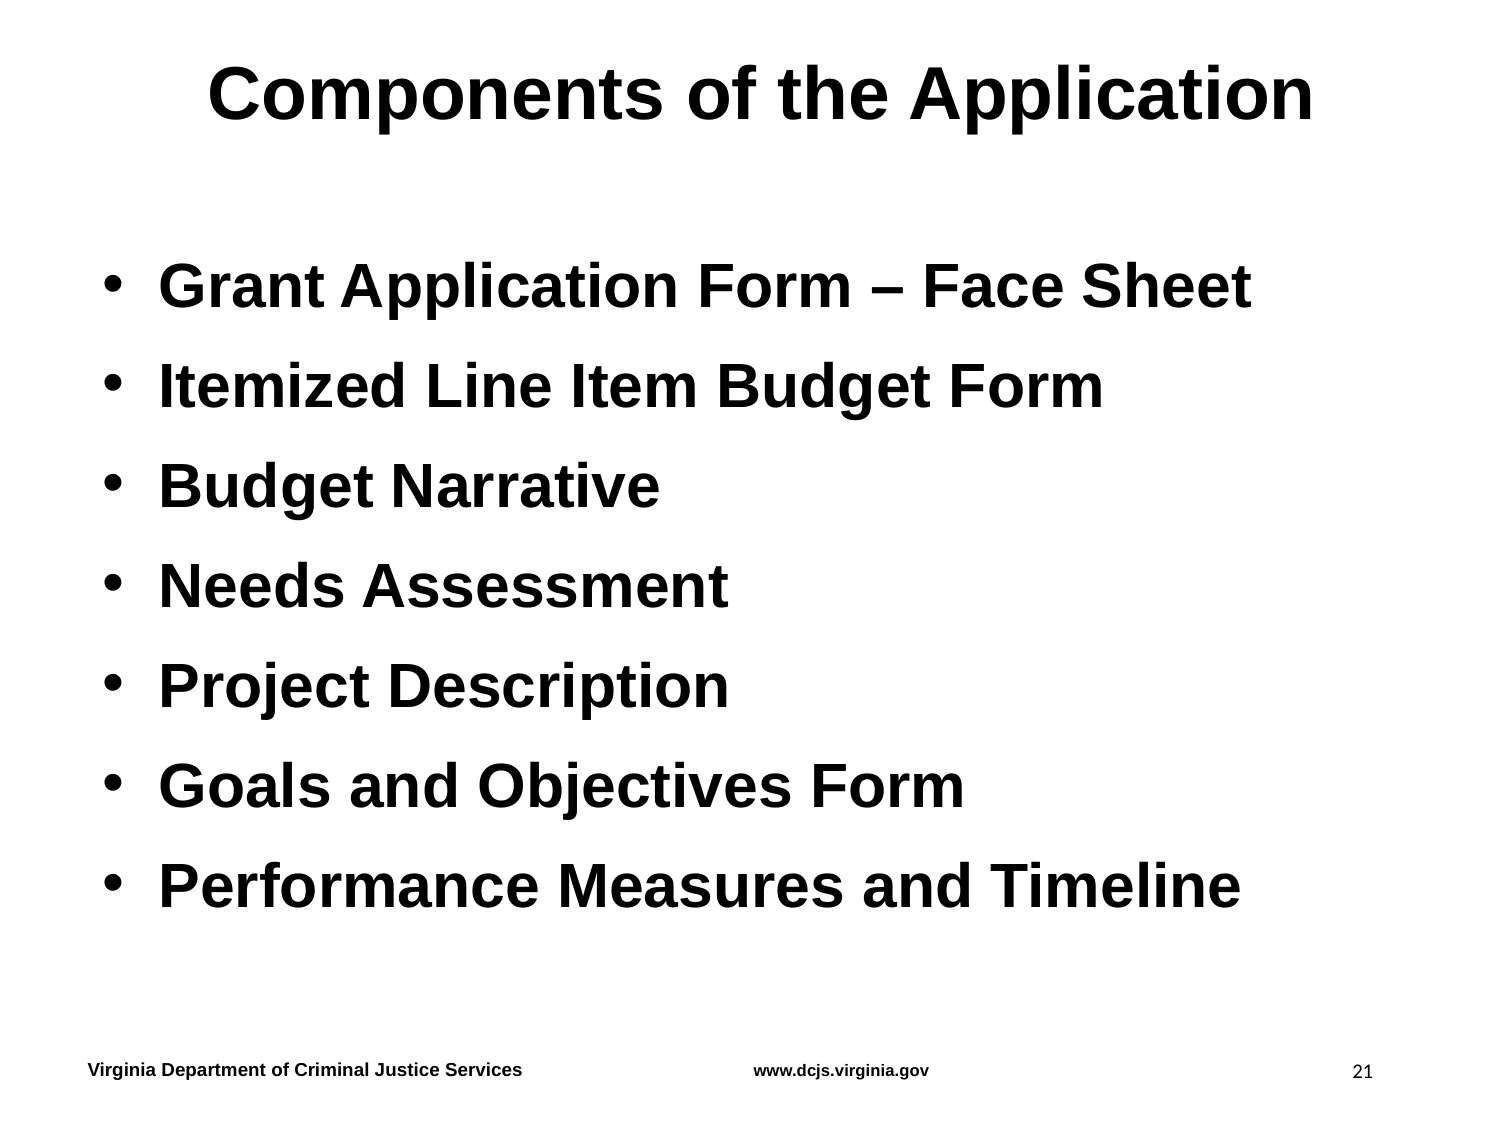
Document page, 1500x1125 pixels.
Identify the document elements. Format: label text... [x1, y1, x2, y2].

list Grant Application Form – Face Sheet Itemized Line Item Budget Form Budget Narrative Needs Assessment Project Description Goals and Objectives Form Performance Measures and Timeline [87, 237, 1438, 1005]
slide_number 21 [1337, 1050, 1425, 1088]
title Components of the Application [87, 36, 1438, 190]
